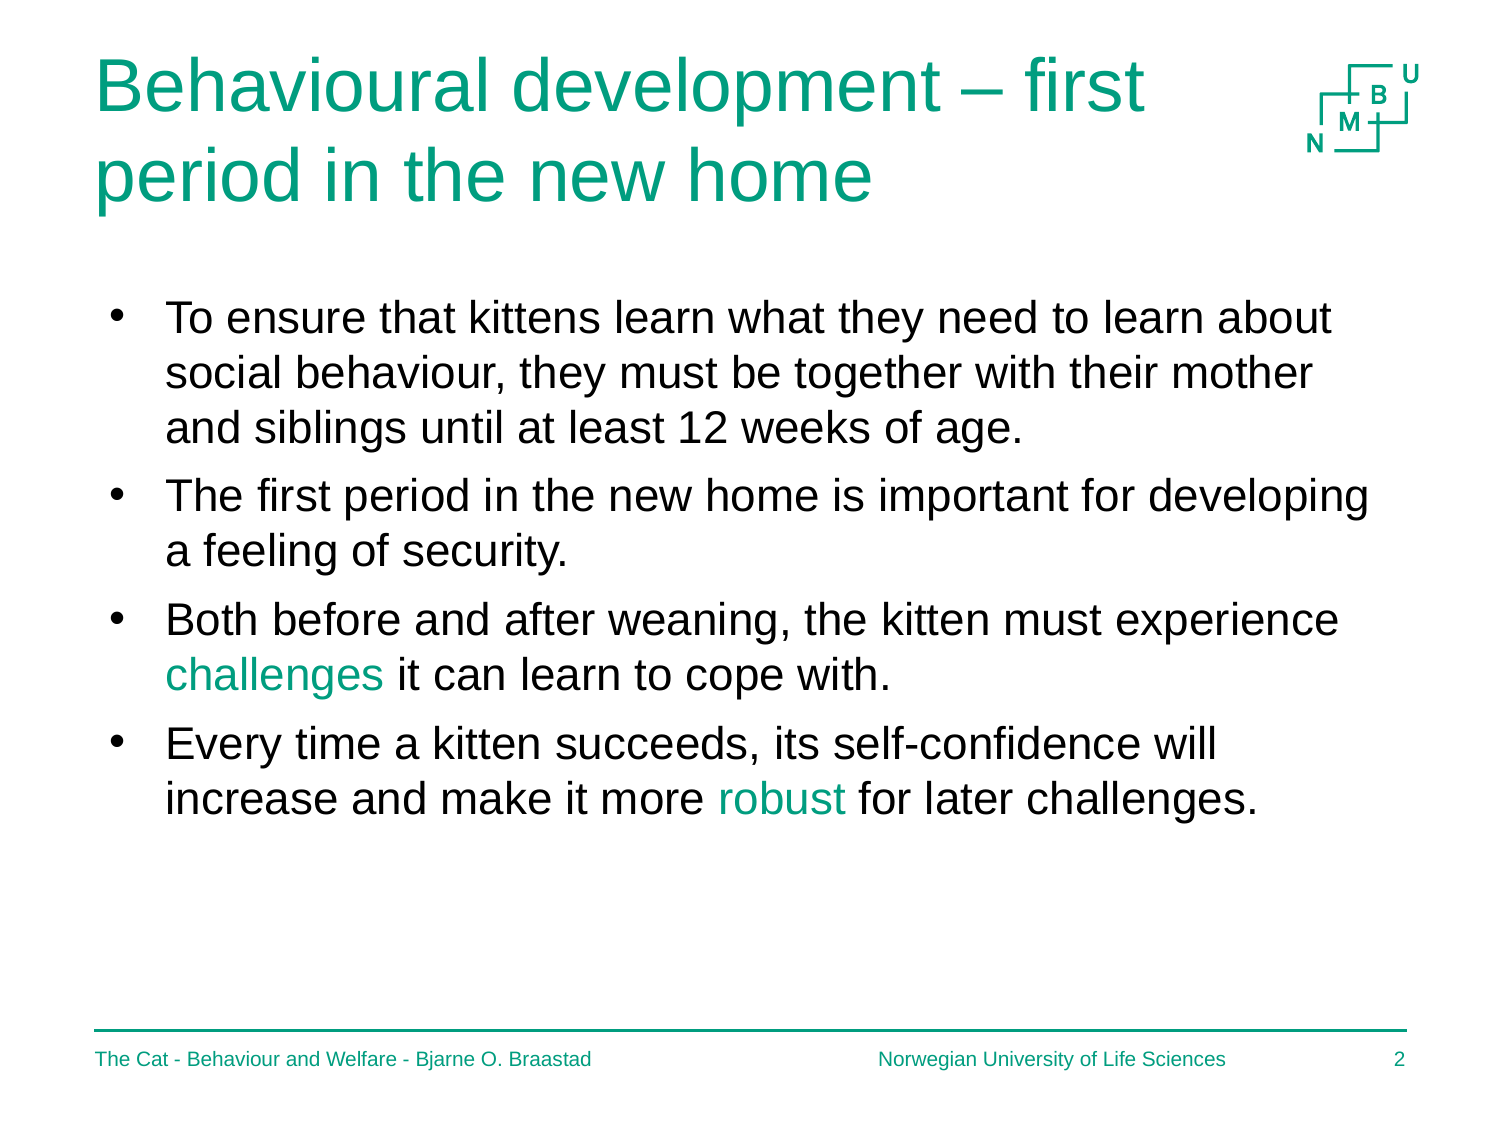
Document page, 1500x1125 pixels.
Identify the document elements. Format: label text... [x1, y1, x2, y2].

slide_number Norwegian University of Life Sciences [878, 1045, 1353, 1071]
text_box To ensure that kittens learn what they need to learn about social behaviour, they must be together with their mother and siblings until at least 12 weeks of age. The first period in the new home is important for developing a feeling of security. Both before and after weaning, the kitten must experience challenges it can learn to cope with. Every time a kitten succeeds, its self-confidence will increase and make it more robust for later challenges. [94, 279, 1406, 831]
title Behavioural development – first period in the new home [94, 34, 1483, 216]
footer The Cat - Behaviour and Welfare - Bjarne O. Braastad [94, 1045, 875, 1071]
slide_number 1 [1356, 1045, 1406, 1071]
